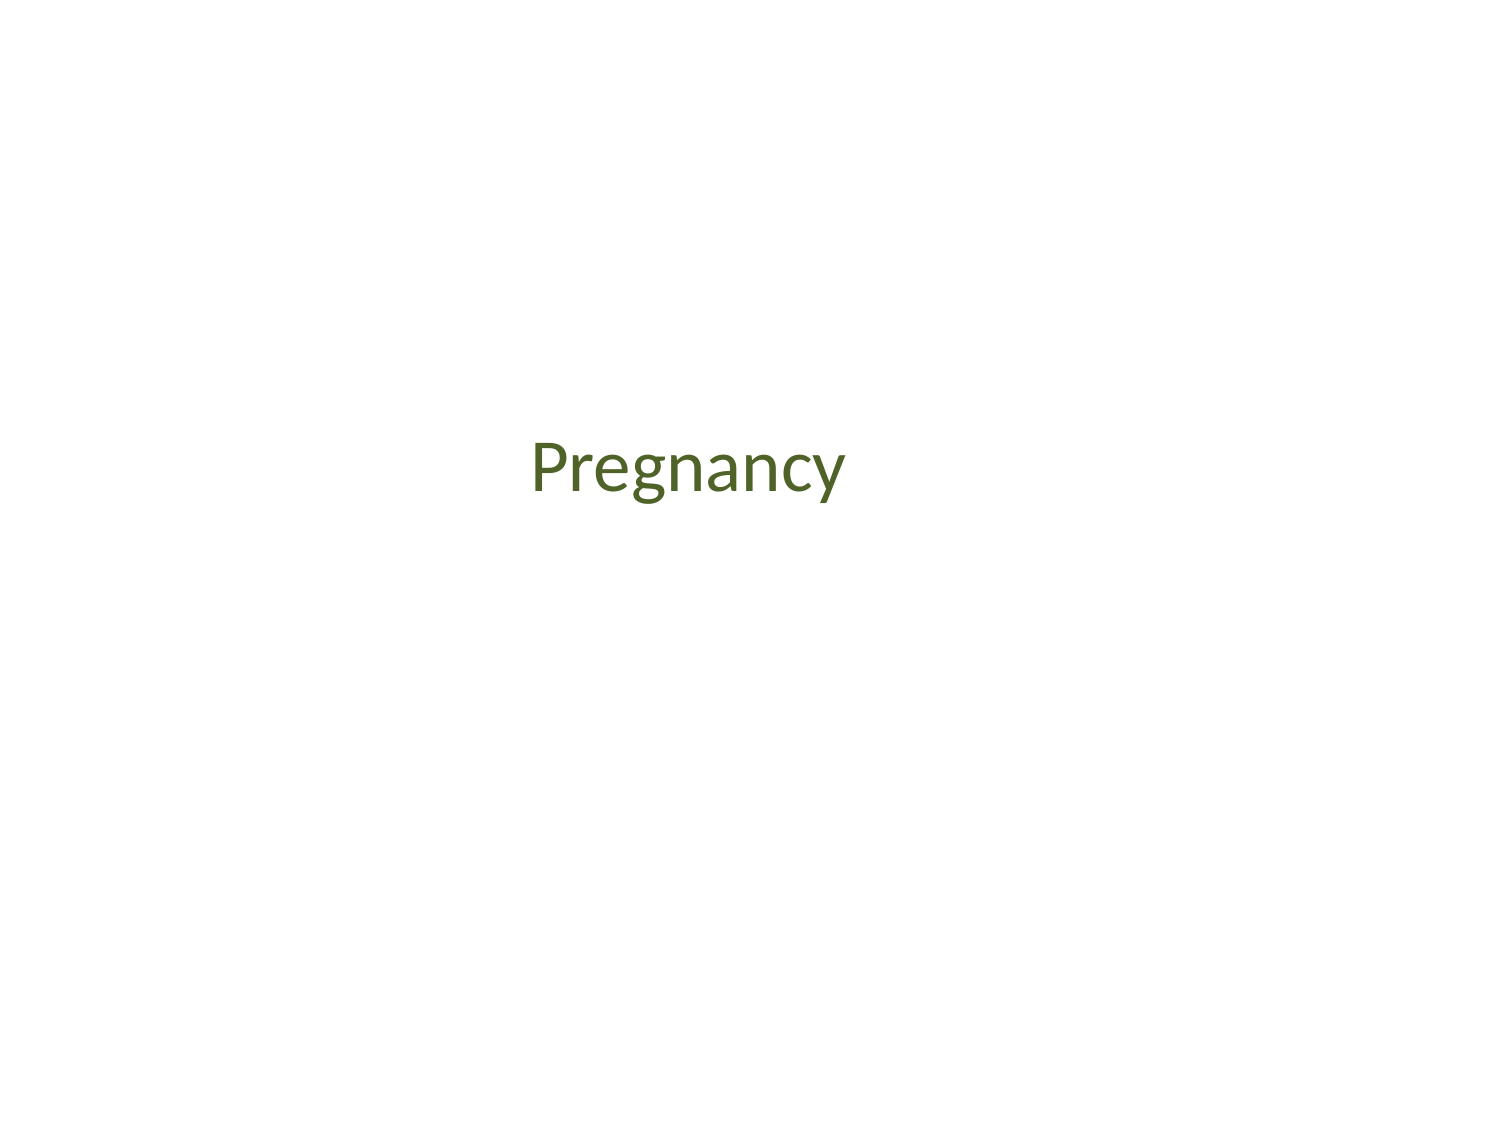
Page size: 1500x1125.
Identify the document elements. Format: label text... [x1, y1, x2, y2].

text_box Pregnancy [515, 408, 863, 514]
